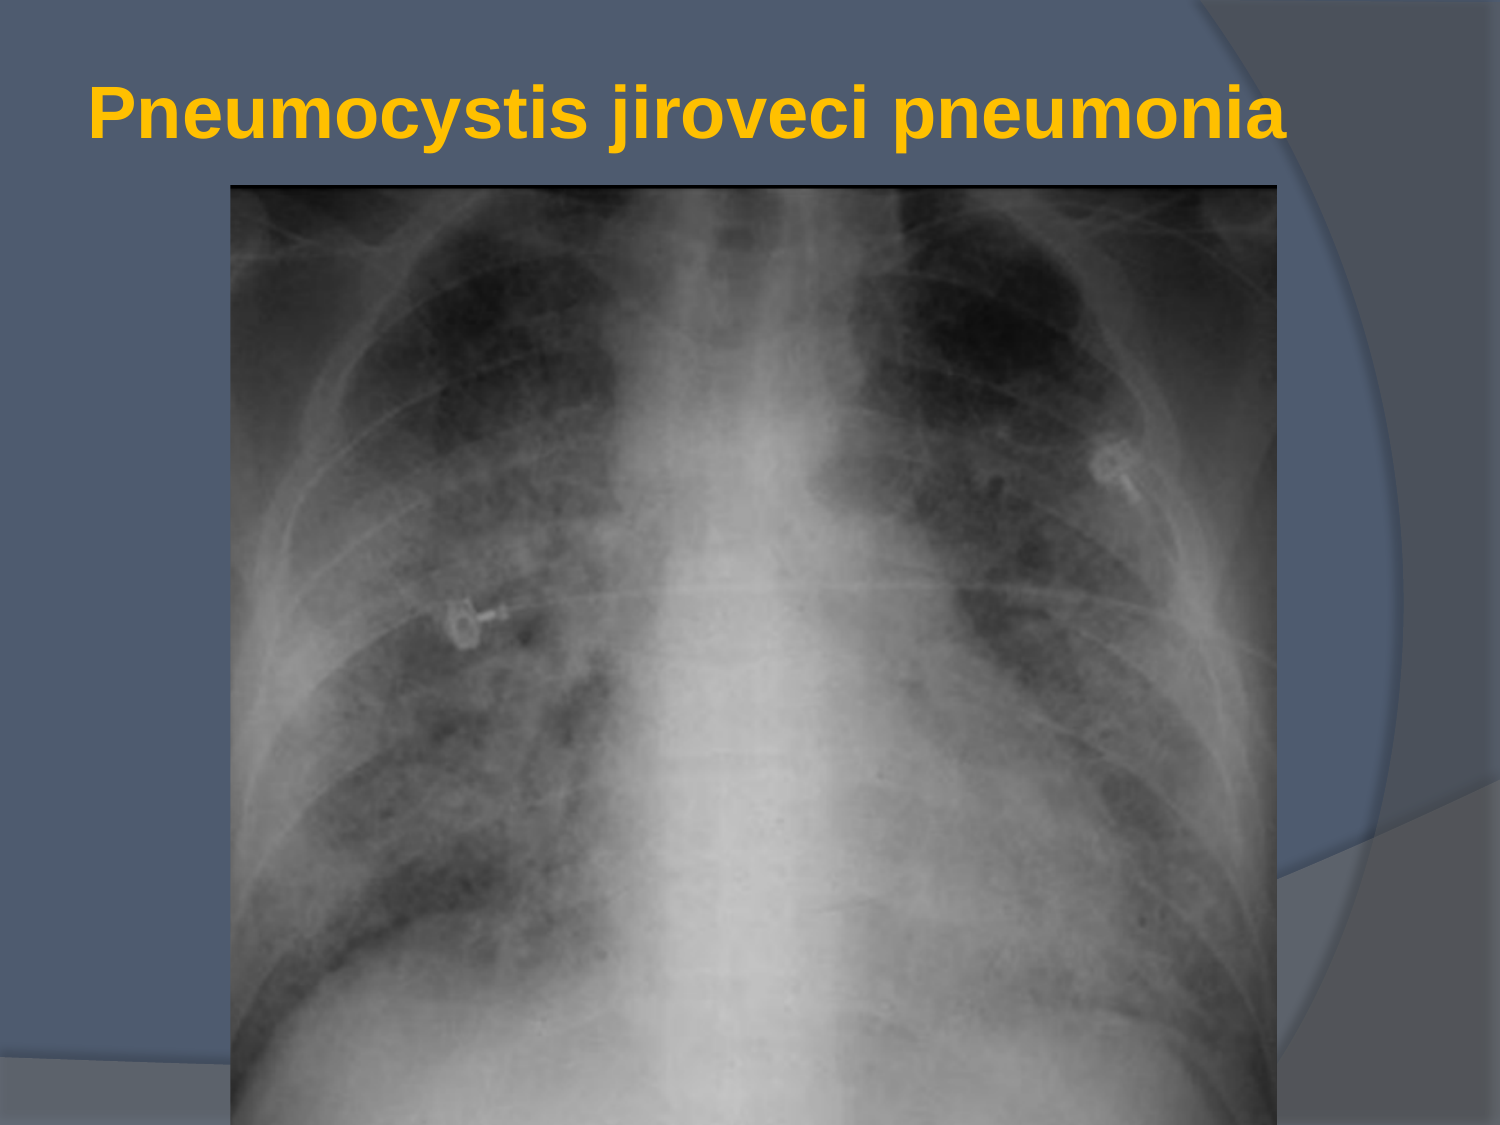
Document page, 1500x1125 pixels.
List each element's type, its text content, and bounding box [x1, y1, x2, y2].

picture [229, 185, 1277, 1125]
title Pneumocystis jiroveci pneumonia [75, 45, 1300, 173]
